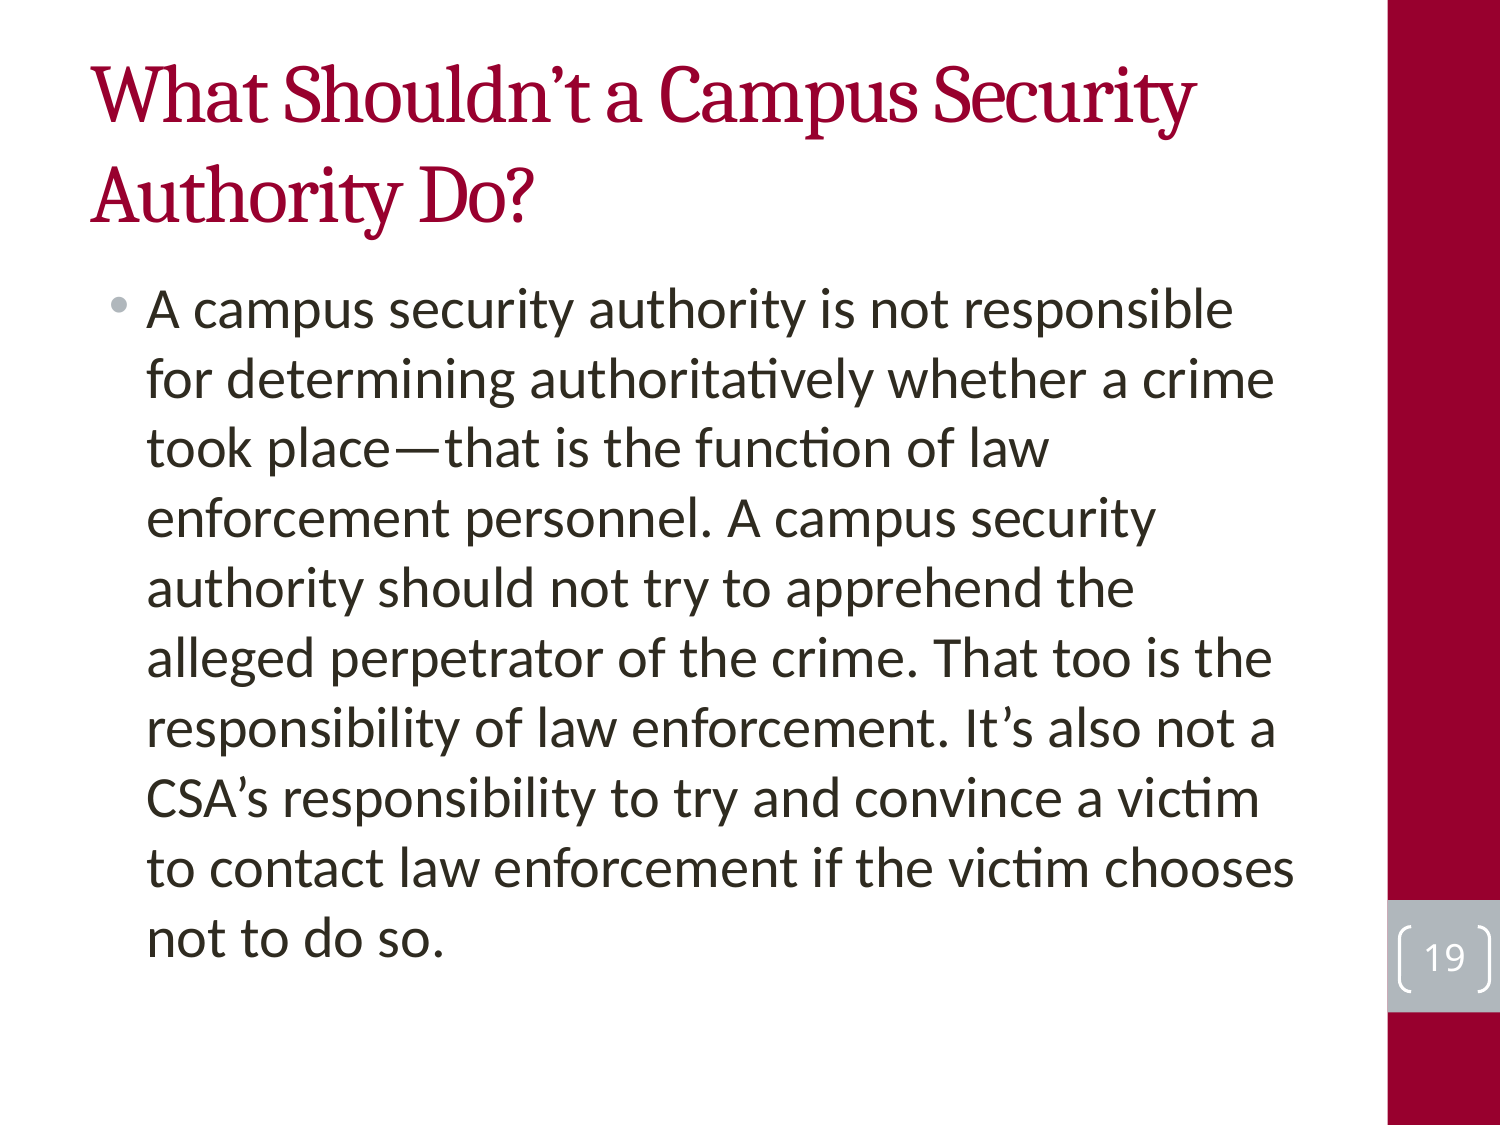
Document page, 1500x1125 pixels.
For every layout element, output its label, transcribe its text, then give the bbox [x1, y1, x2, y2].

list A campus security authority is not responsible for determining authoritatively whether a crime took place—that is the function of law enforcement personnel. A campus security authority should not try to apprehend the alleged perpetrator of the crime. That too is the responsibility of law enforcement. It’s also not a CSA’s responsibility to try and convince a victim to contact law enforcement if the victim chooses not to do so. [75, 262, 1325, 1050]
slide_number 19 [1397, 925, 1492, 994]
title What Shouldn’t a Campus Security Authority Do? [75, 45, 1325, 233]
